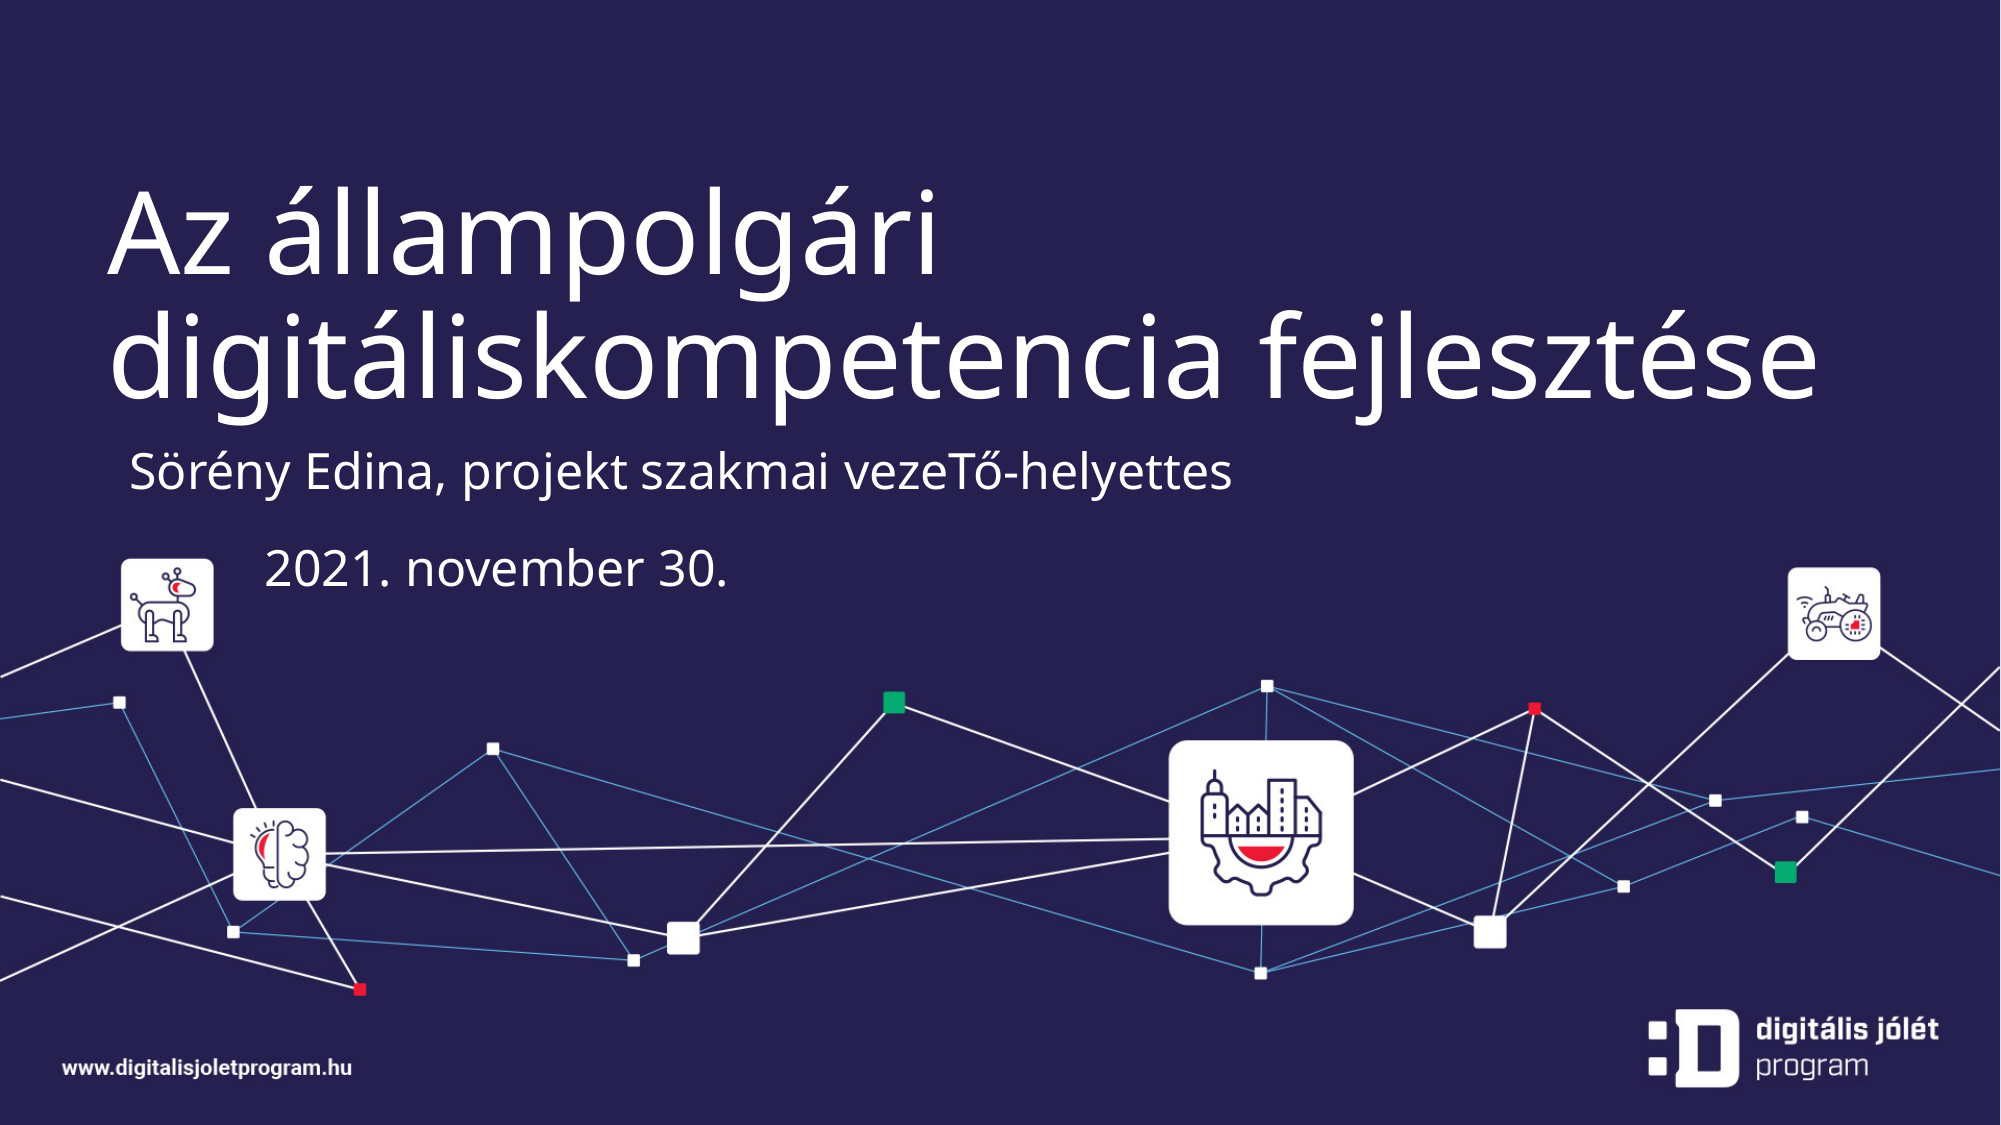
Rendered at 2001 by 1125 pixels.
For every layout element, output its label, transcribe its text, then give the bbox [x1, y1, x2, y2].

title Az állampolgári digitáliskompetencia fejlesztése [92, 69, 1908, 431]
subtitle Sörény Edina, projekt szakmai vezeTő-helyettes [114, 439, 1615, 506]
picture [0, 0, 2001, 1125]
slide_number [249, 529, 1173, 590]
